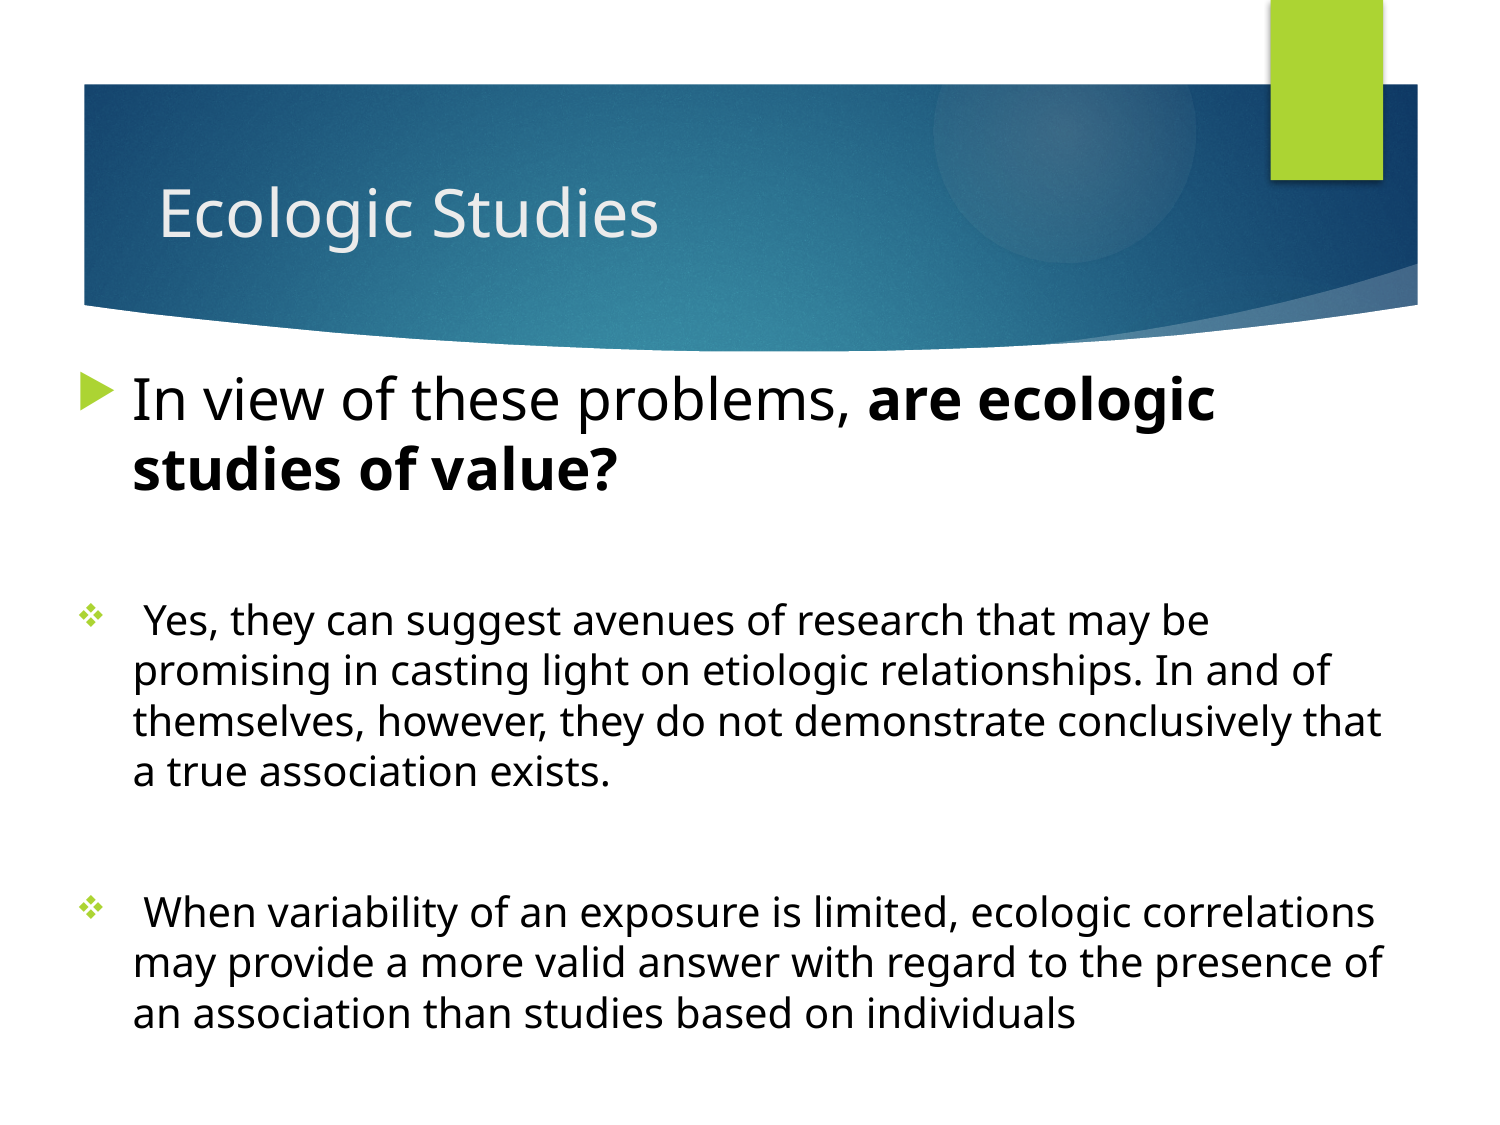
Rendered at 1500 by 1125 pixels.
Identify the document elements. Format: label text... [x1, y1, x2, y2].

list In view of these problems, are ecologic studies of value? Yes, they can suggest avenues of research that may be promising in casting light on etiologic relationships. In and of themselves, however, they do not demonstrate conclusively that a true association exists. When variability of an exposure is limited, ecologic correlations may provide a more valid answer with regard to the presence of an association than studies based on individuals [61, 355, 1416, 1101]
title Ecologic Studies [142, 152, 1183, 269]
